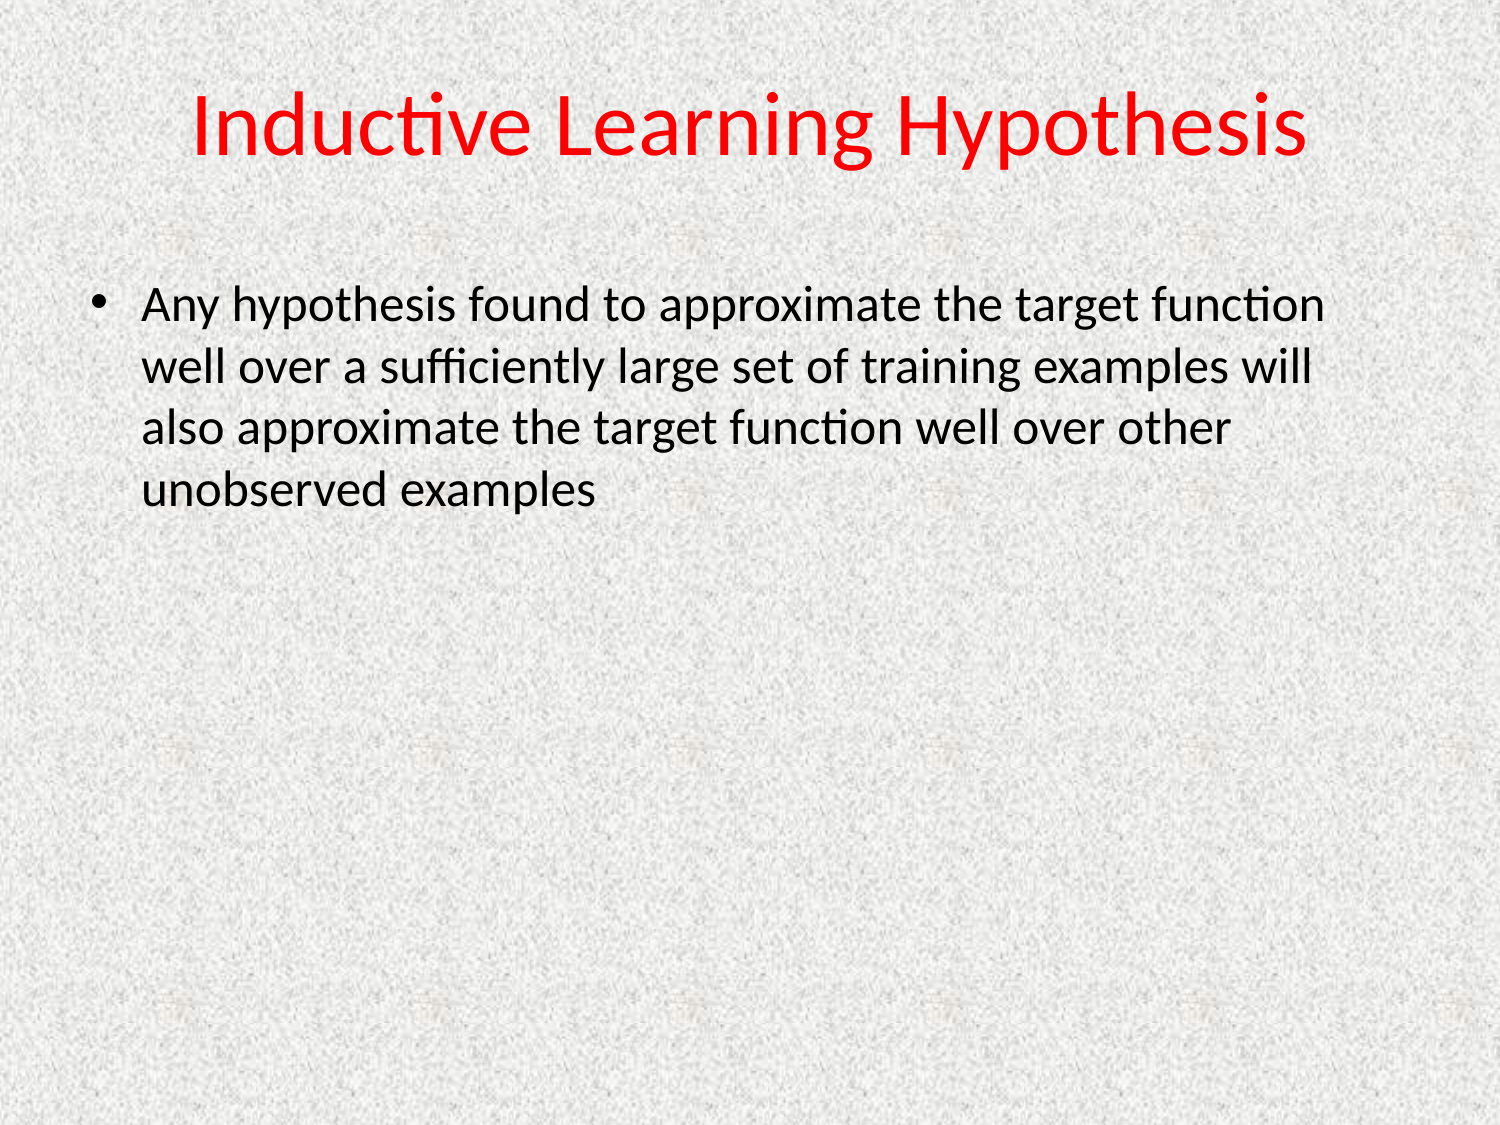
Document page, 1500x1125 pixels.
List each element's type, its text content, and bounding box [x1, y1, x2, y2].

picture [0, 0, 1500, 1125]
title Inductive Learning Hypothesis [75, 24, 1425, 213]
list Any hypothesis found to approximate the target function well over a sufficiently large set of training examples will also approximate the target function well over other unobserved examples [75, 262, 1425, 525]
